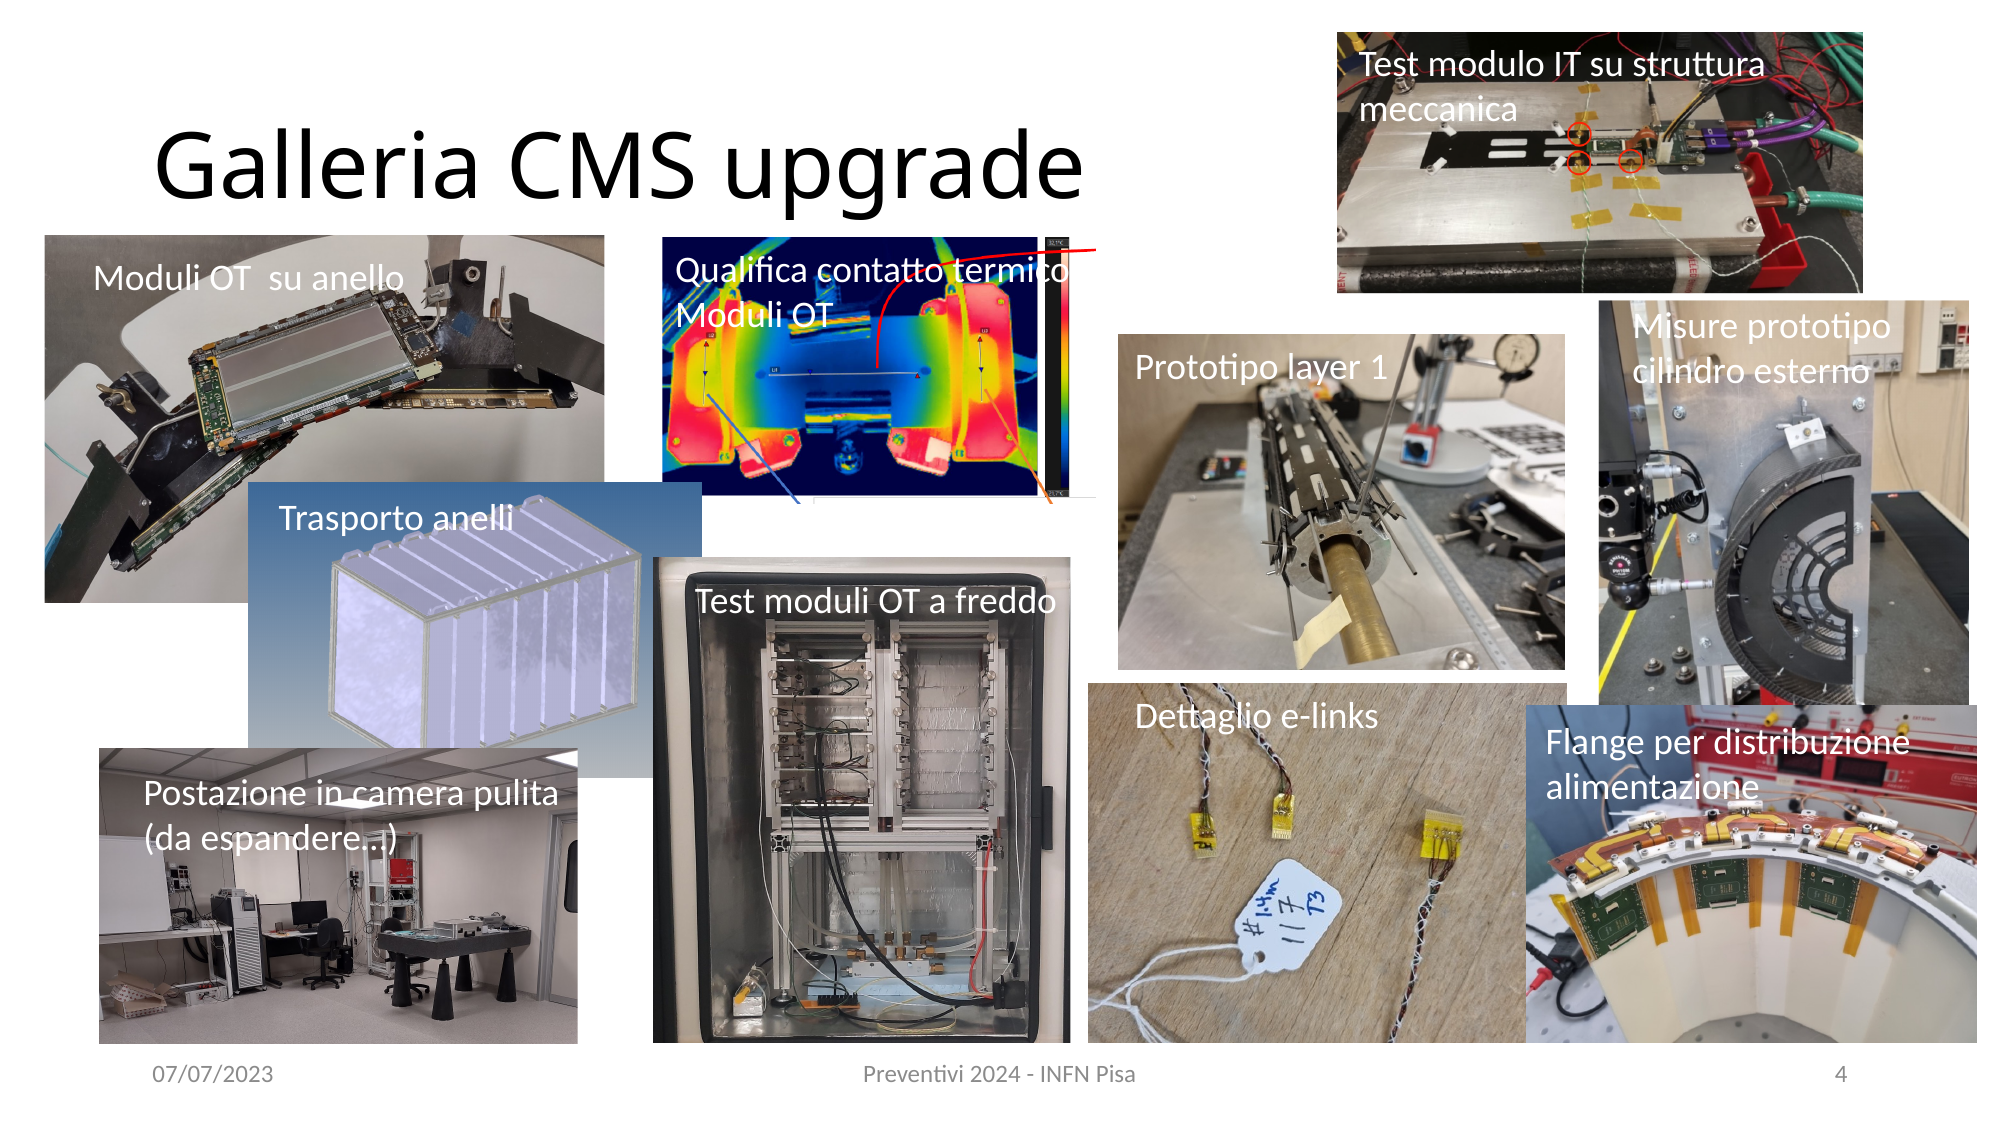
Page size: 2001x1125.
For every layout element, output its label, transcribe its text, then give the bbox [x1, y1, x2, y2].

text_box Misure prototipo cilindro esterno [1617, 293, 1907, 362]
picture [1337, 32, 1863, 294]
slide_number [137, 1042, 588, 1103]
slide_number 4 [1412, 1043, 1863, 1103]
picture [44, 235, 1096, 1044]
picture [1088, 301, 2000, 1043]
title Galleria CMS upgrade [137, 59, 1337, 278]
footer Preventivi 2024 - INFN Pisa [662, 1042, 1338, 1103]
